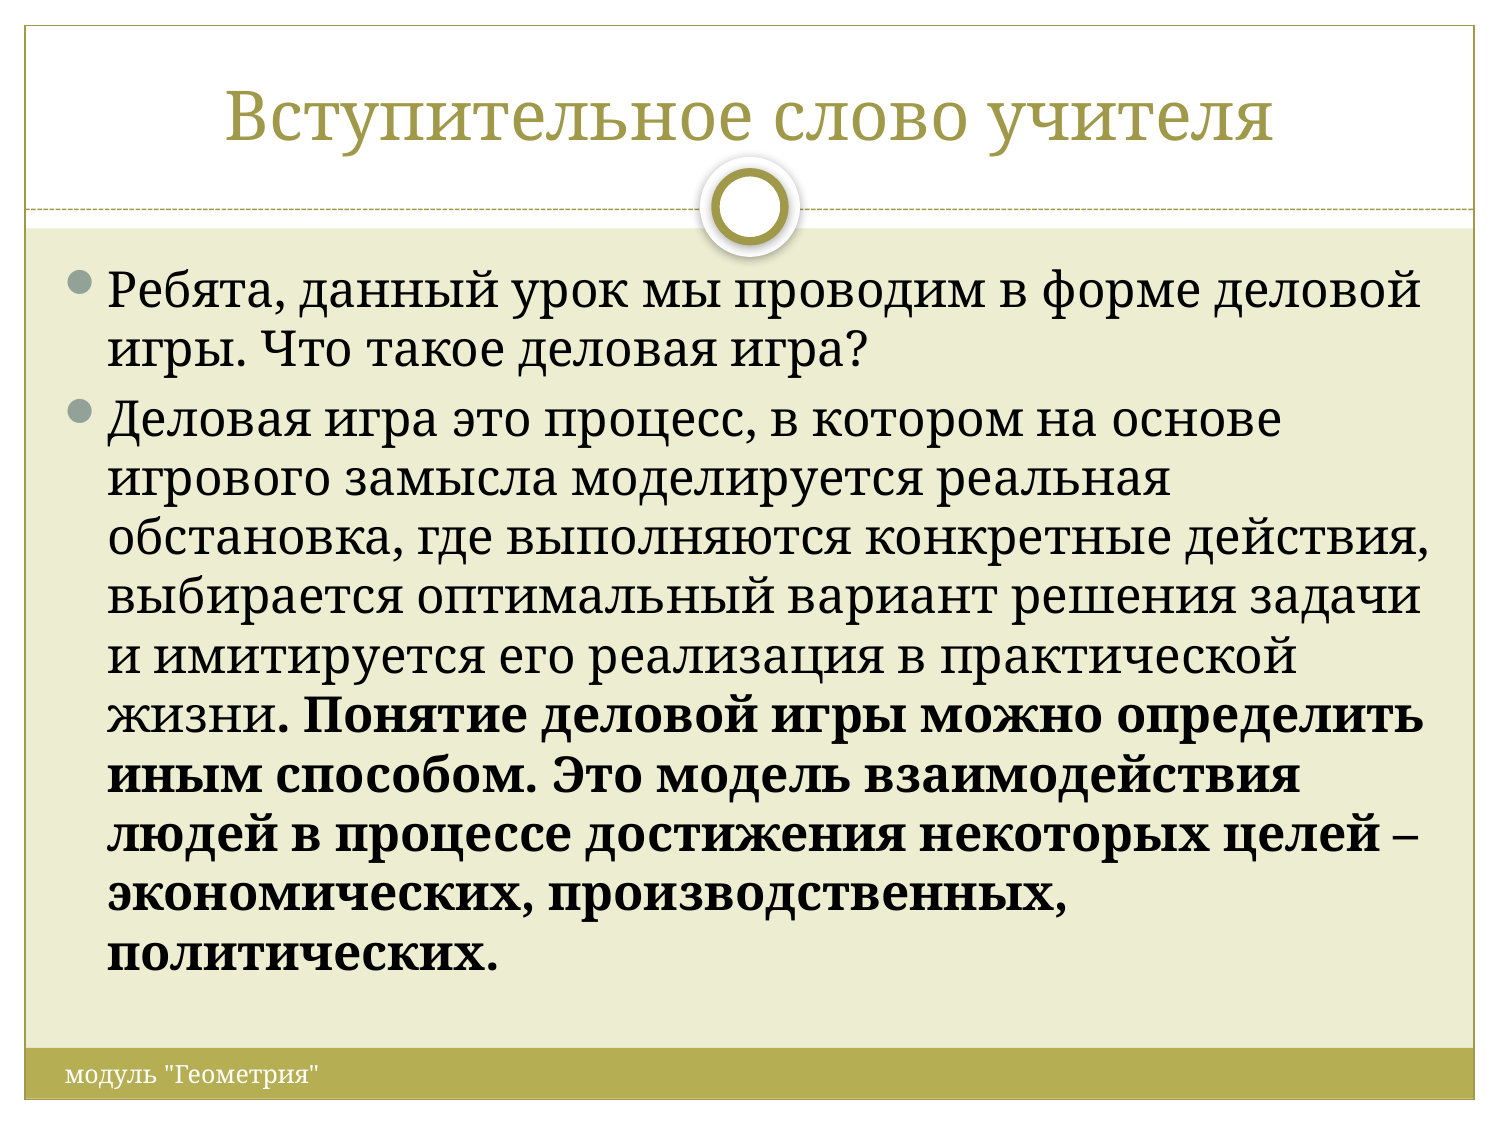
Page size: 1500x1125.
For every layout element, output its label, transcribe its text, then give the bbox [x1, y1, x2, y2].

list Ребята, данный урок мы проводим в форме деловой игры. Что такое деловая игра? Деловая игра это процесс, в котором на основе игрового замысла моделируется реальная обстановка, где выполняются конкретные действия, выбирается оптимальный вариант решения задачи и имитируется его реализация в практической жизни. Понятие деловой игры можно определить иным способом. Это модель взаимодействия людей в процессе достижения некоторых целей – экономических, производственных, политических. [49, 250, 1445, 1001]
footer модуль "Геометрия" [50, 1051, 638, 1112]
title Вступительное слово учителя [49, 37, 1450, 162]
